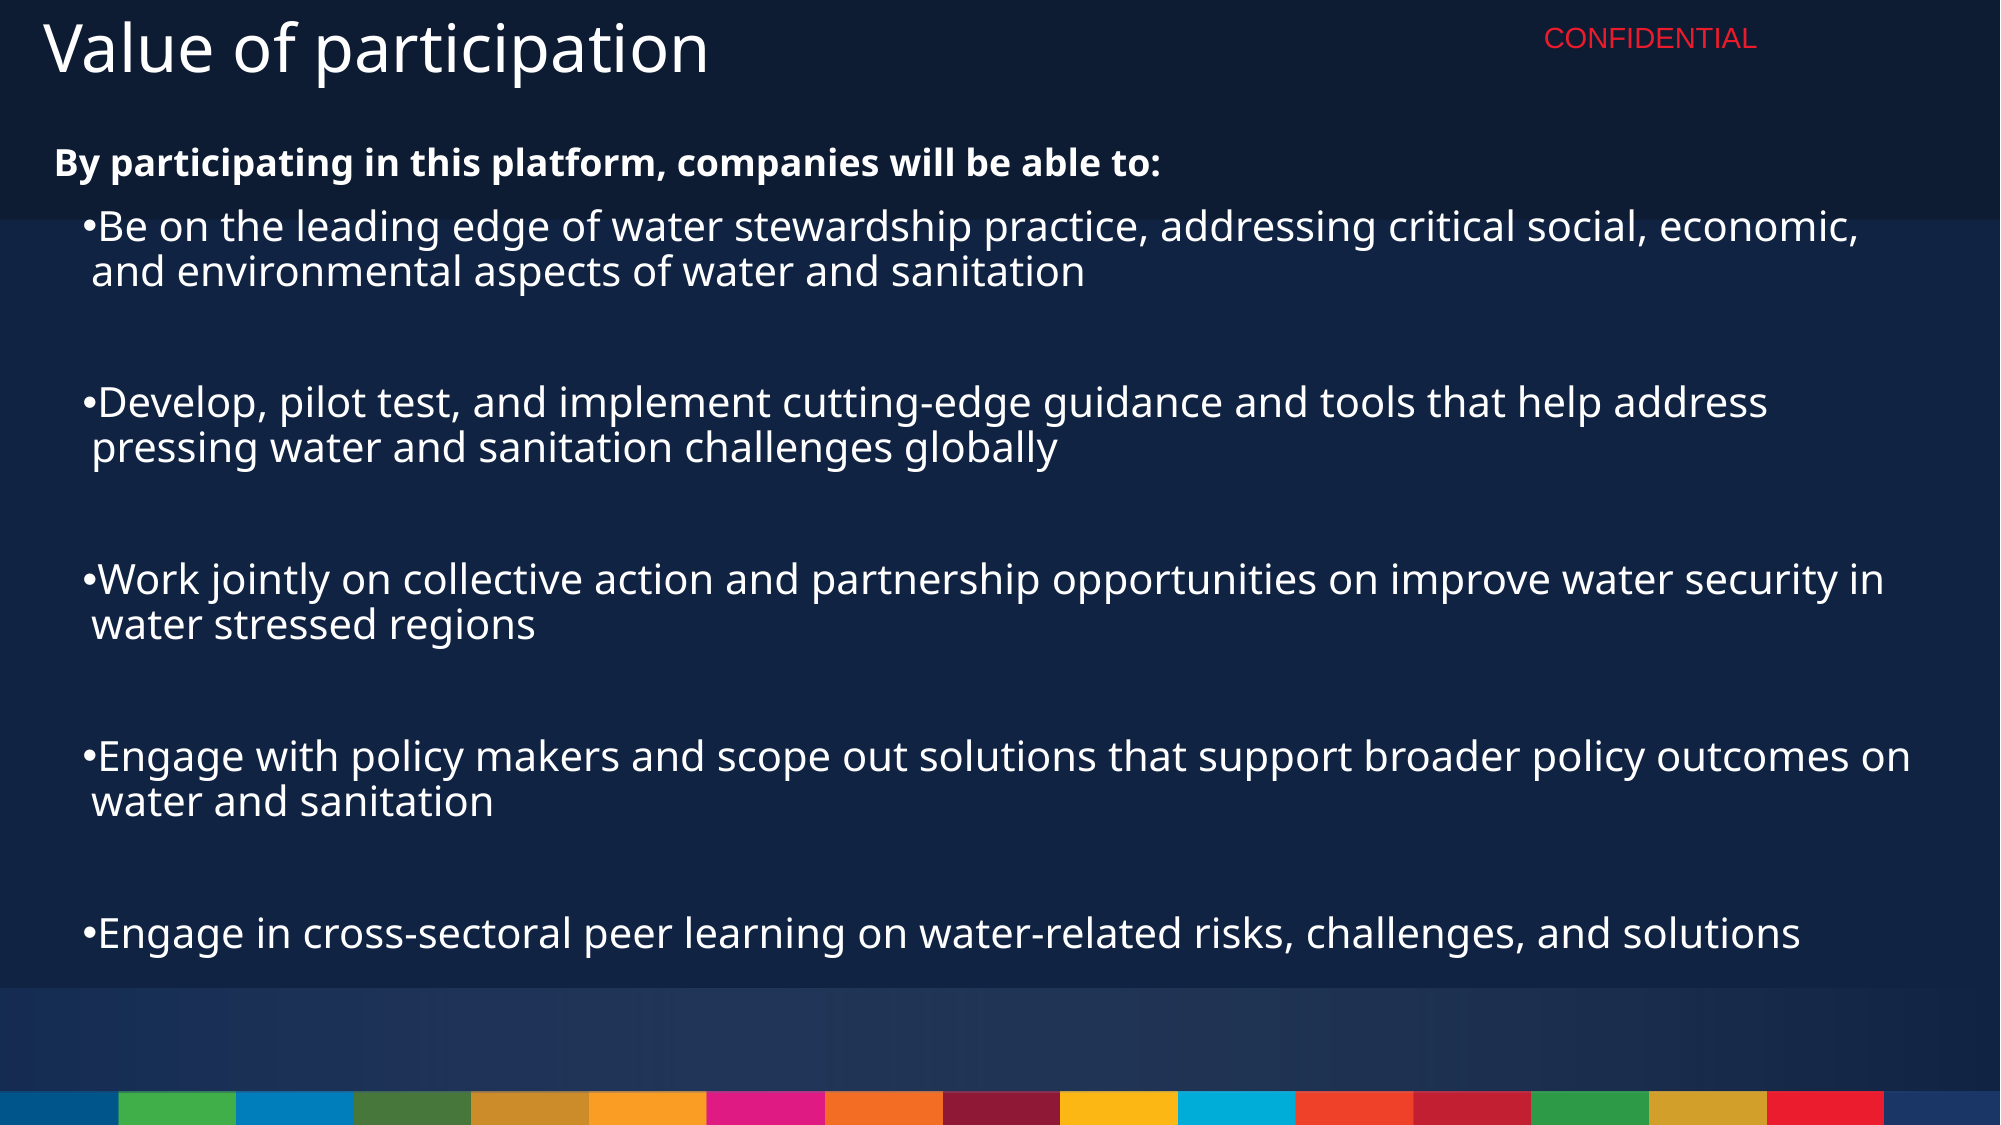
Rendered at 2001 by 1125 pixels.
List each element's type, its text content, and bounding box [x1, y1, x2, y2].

text_box By participating in this platform, companies will be able to: Be on the leading edge of water stewardship practice, addressing critical social, economic, and environmental aspects of water and sanitation Develop, pilot test, and implement cutting-edge guidance and tools that help address pressing water and sanitation challenges globally Work jointly on collective action and partnership opportunities on improve water security in water stressed regions Engage with policy makers and scope out solutions that support broader policy outcomes on water and sanitation Engage in cross-sectoral peer learning on water-related risks, challenges, and solutions [38, 129, 1945, 922]
text_box CONFIDENTIAL [1528, 11, 1945, 62]
title Value of participation [28, 0, 1786, 150]
